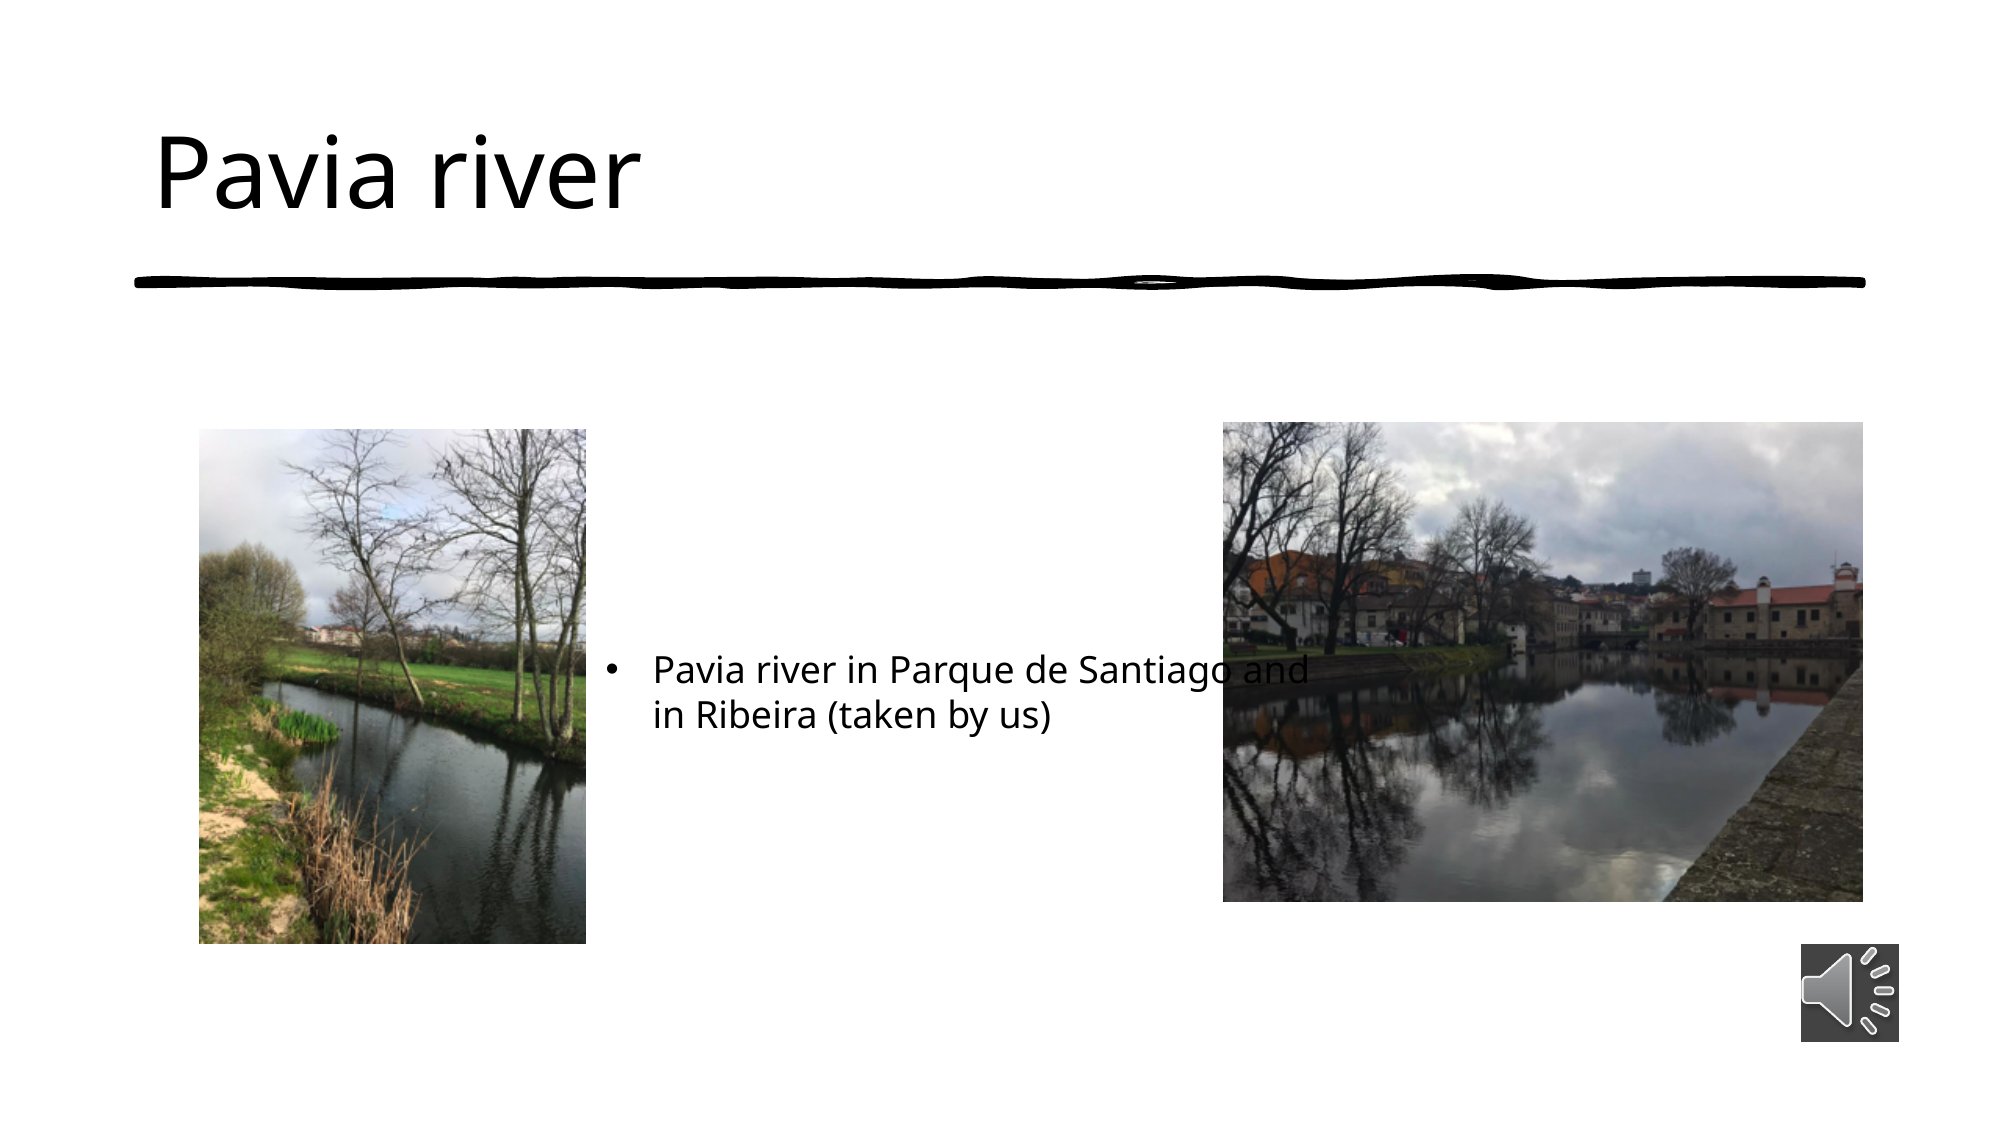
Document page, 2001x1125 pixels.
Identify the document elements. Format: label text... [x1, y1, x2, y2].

picture [1223, 422, 1863, 902]
title Pavia river [137, 59, 1863, 278]
picture [1800, 943, 1901, 1044]
text_box Pavia river in Parque de Santiago and in Ribeira (taken by us) [590, 638, 1223, 744]
picture [199, 429, 586, 944]
